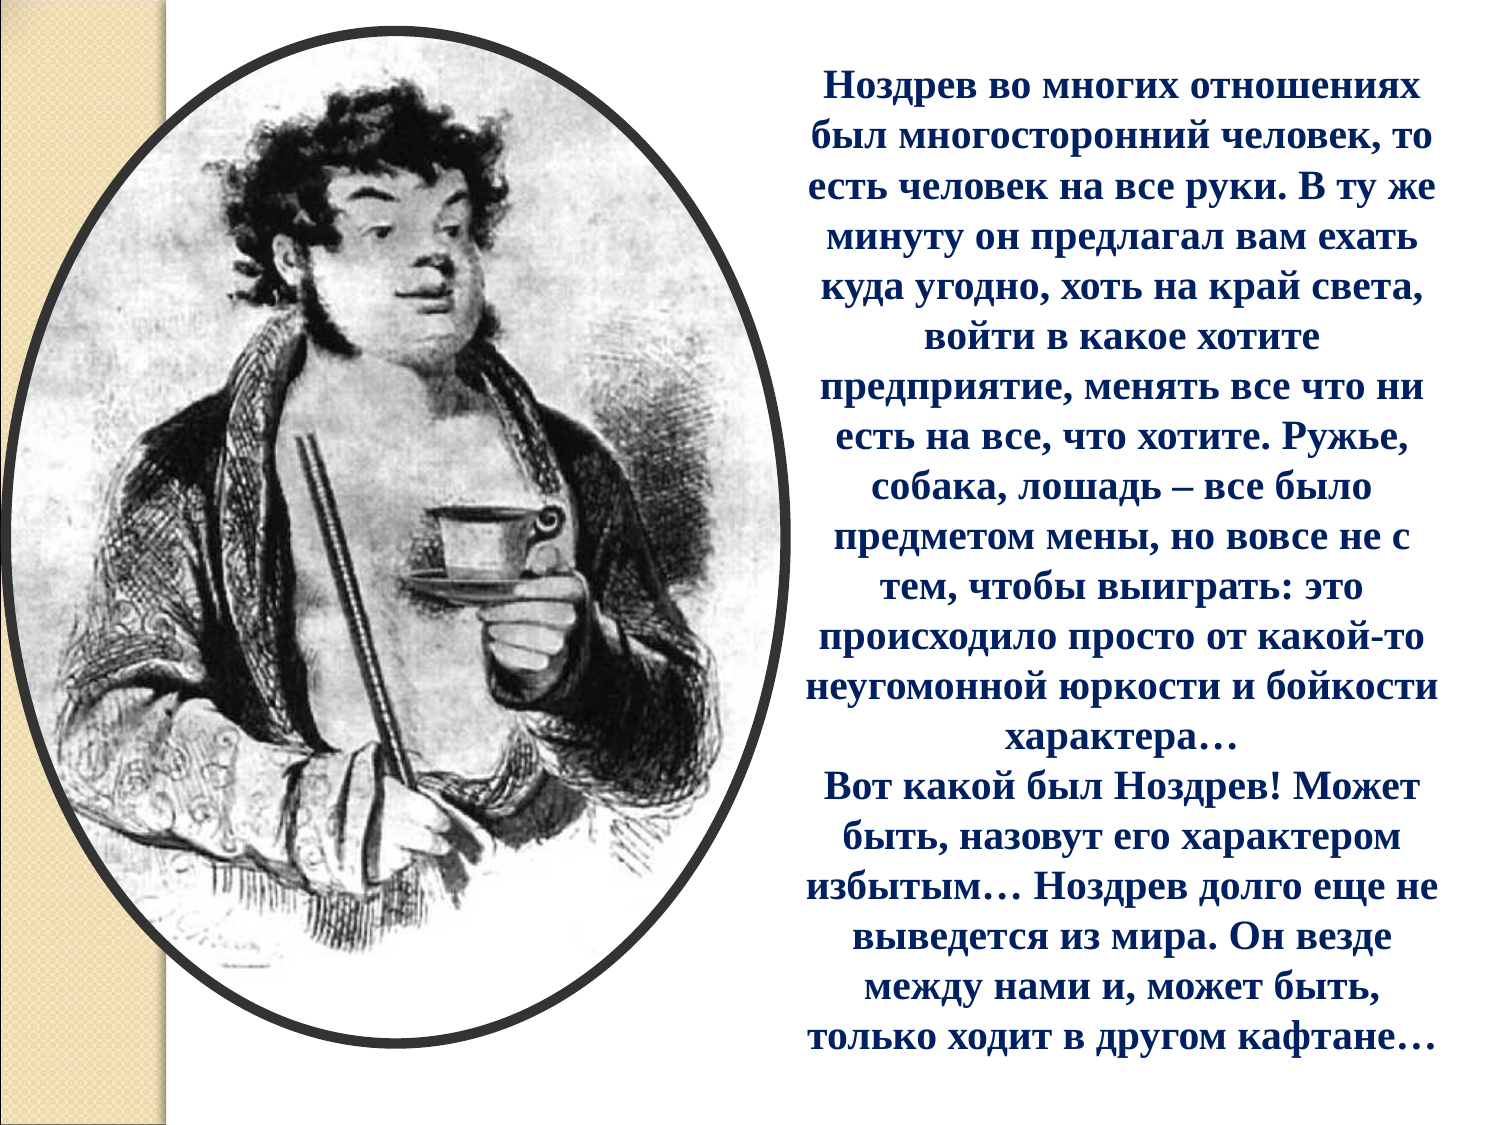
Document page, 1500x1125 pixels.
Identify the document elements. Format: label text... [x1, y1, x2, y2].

text_box Ноздрев во многих отношениях был многосторонний человек, то есть человек на все руки. В ту же минуту он предлагал вам ехать куда угодно, хоть на край света, войти в какое хотите предприятие, менять все что ни есть на все, что хотите. Ружье, собака, лошадь – все было предметом мены, но вовсе не с тем, чтобы выиграть: это происходило просто от какой-то неугомонной юркости и бойкости характера… Вот какой был Ноздрев! Может быть, назовут его характером избытым… Ноздрев долго еще не выведется из мира. Он везде между нами и, может быть, только ходит в другом кафтане… [785, 0, 1459, 1116]
picture [0, 0, 786, 1125]
